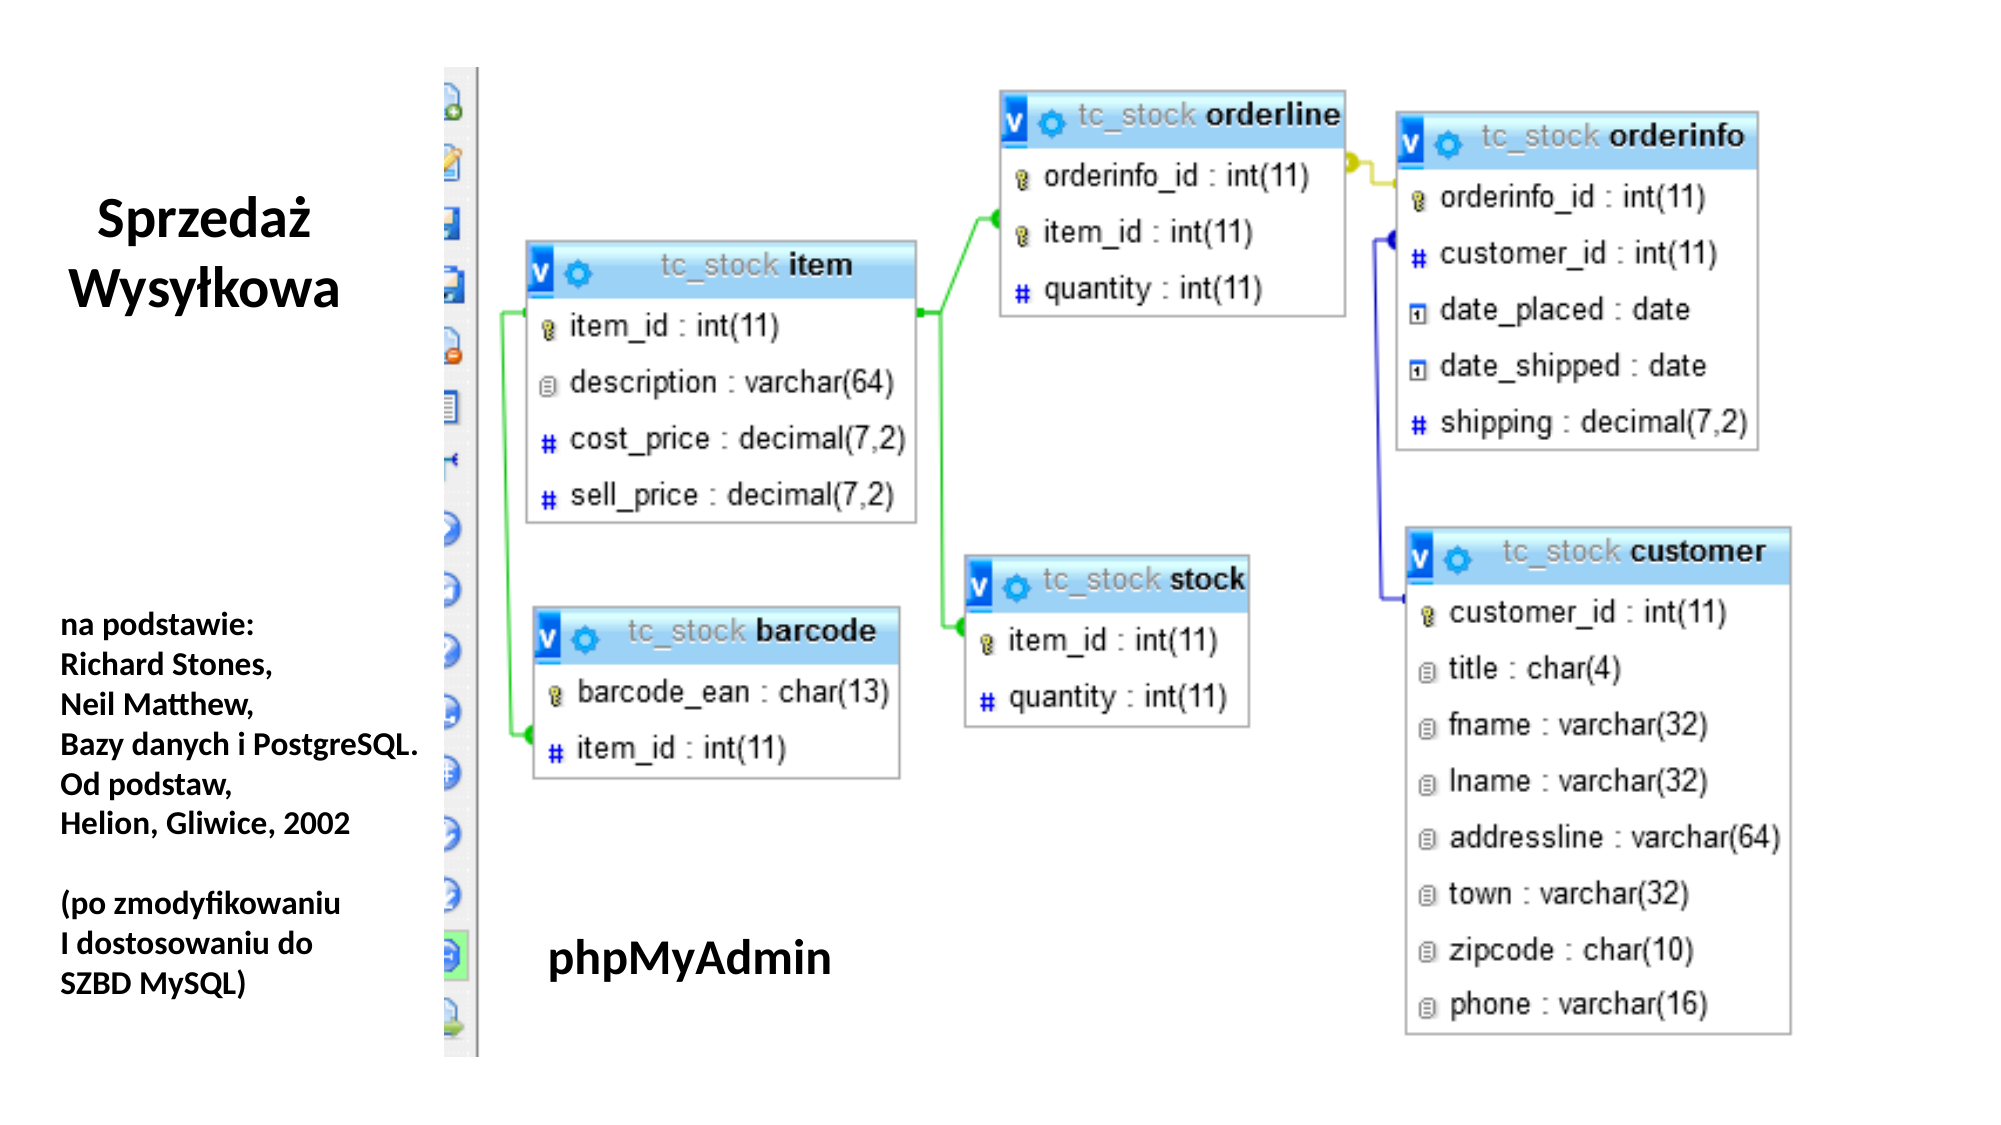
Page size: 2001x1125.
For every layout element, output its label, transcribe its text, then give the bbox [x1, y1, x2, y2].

text_box na podstawie: Richard Stones, Neil Matthew, Bazy danych i PostgreSQL. Od podstaw, Helion, Gliwice, 2002 (po zmodyfikowaniu I dostosowaniu do SZBD MySQL) [45, 594, 443, 1054]
text_box Sprzedaż Wysyłkowa [53, 171, 356, 327]
picture [444, 67, 1823, 1057]
